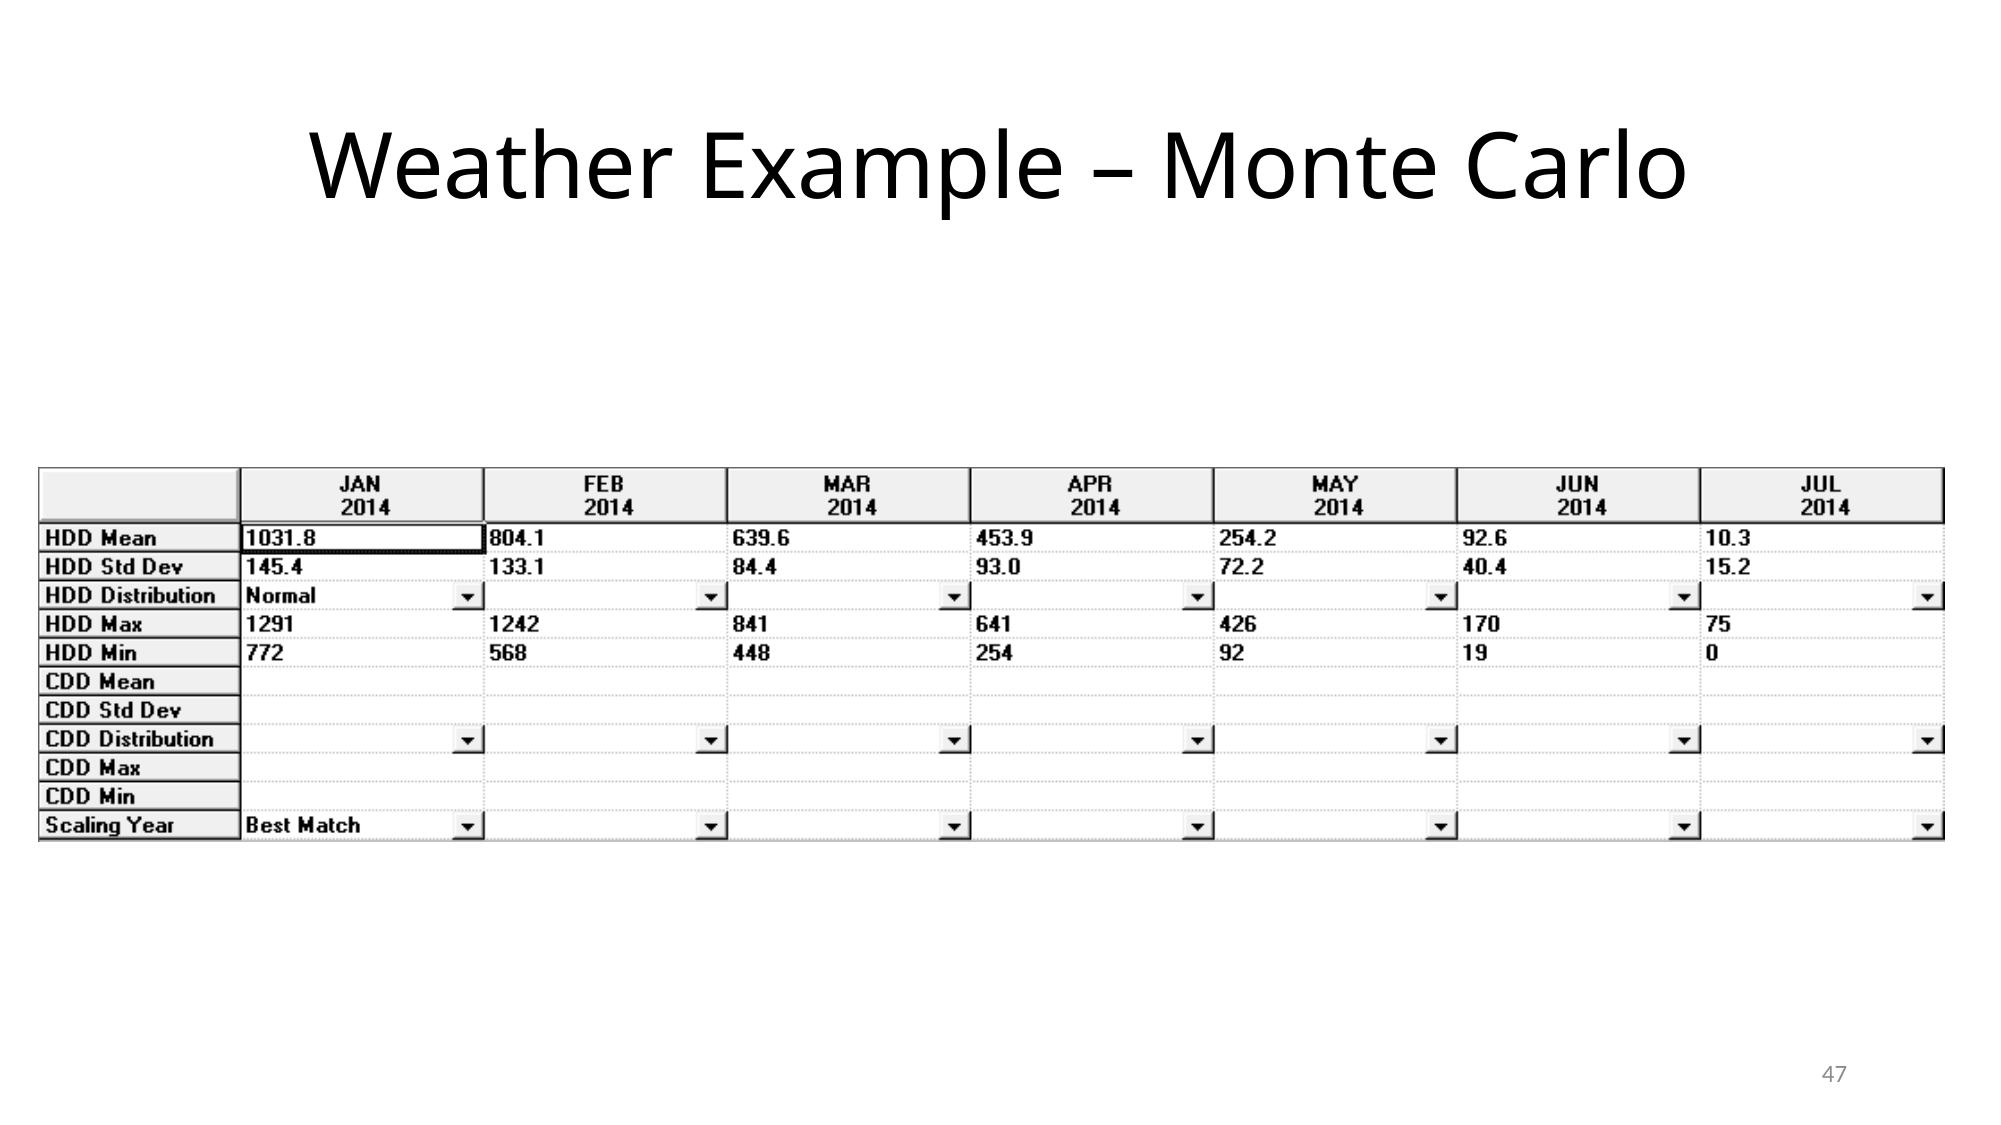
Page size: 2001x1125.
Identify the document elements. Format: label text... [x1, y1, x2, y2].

title Weather Example – Monte Carlo [137, 59, 1863, 278]
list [38, 467, 1945, 842]
slide_number 47 [1412, 1042, 1863, 1103]
